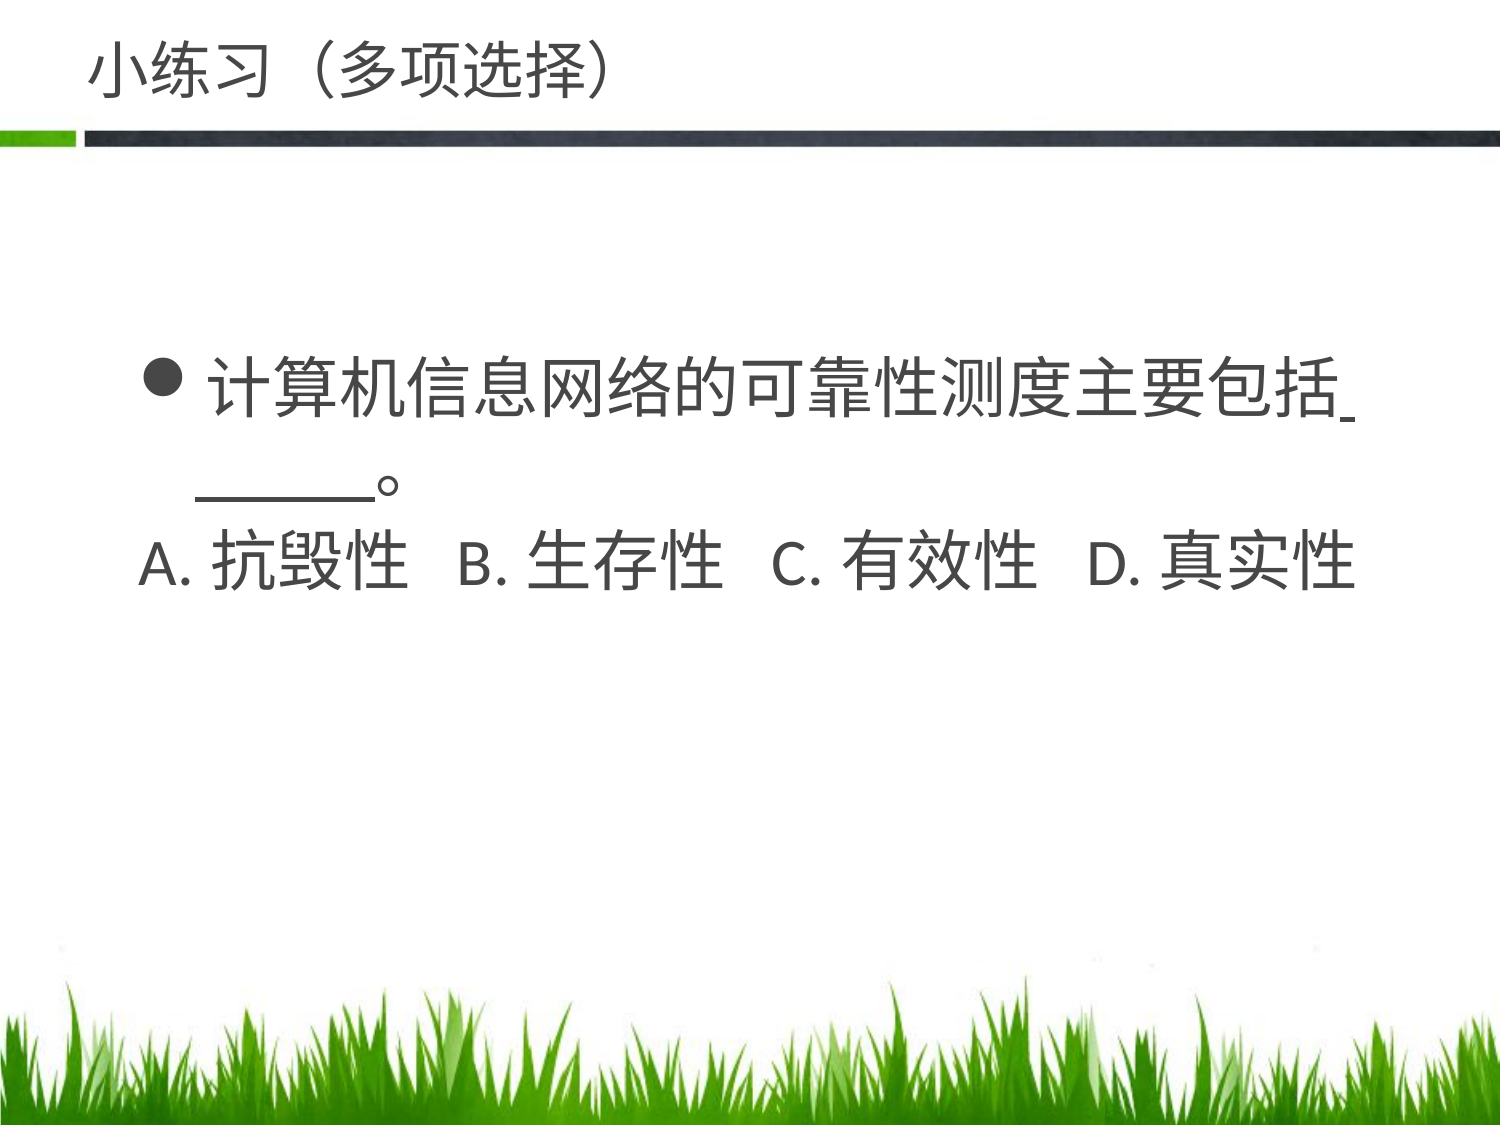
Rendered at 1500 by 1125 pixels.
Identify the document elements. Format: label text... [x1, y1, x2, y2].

list 计算机信息网络的可靠性测度主要包括 。 A.抗毁性 B.生存性 C.有效性 D.真实性 [123, 337, 1377, 776]
title 小练习（多项选择） [71, 12, 1451, 126]
picture [0, 0, 1500, 1125]
